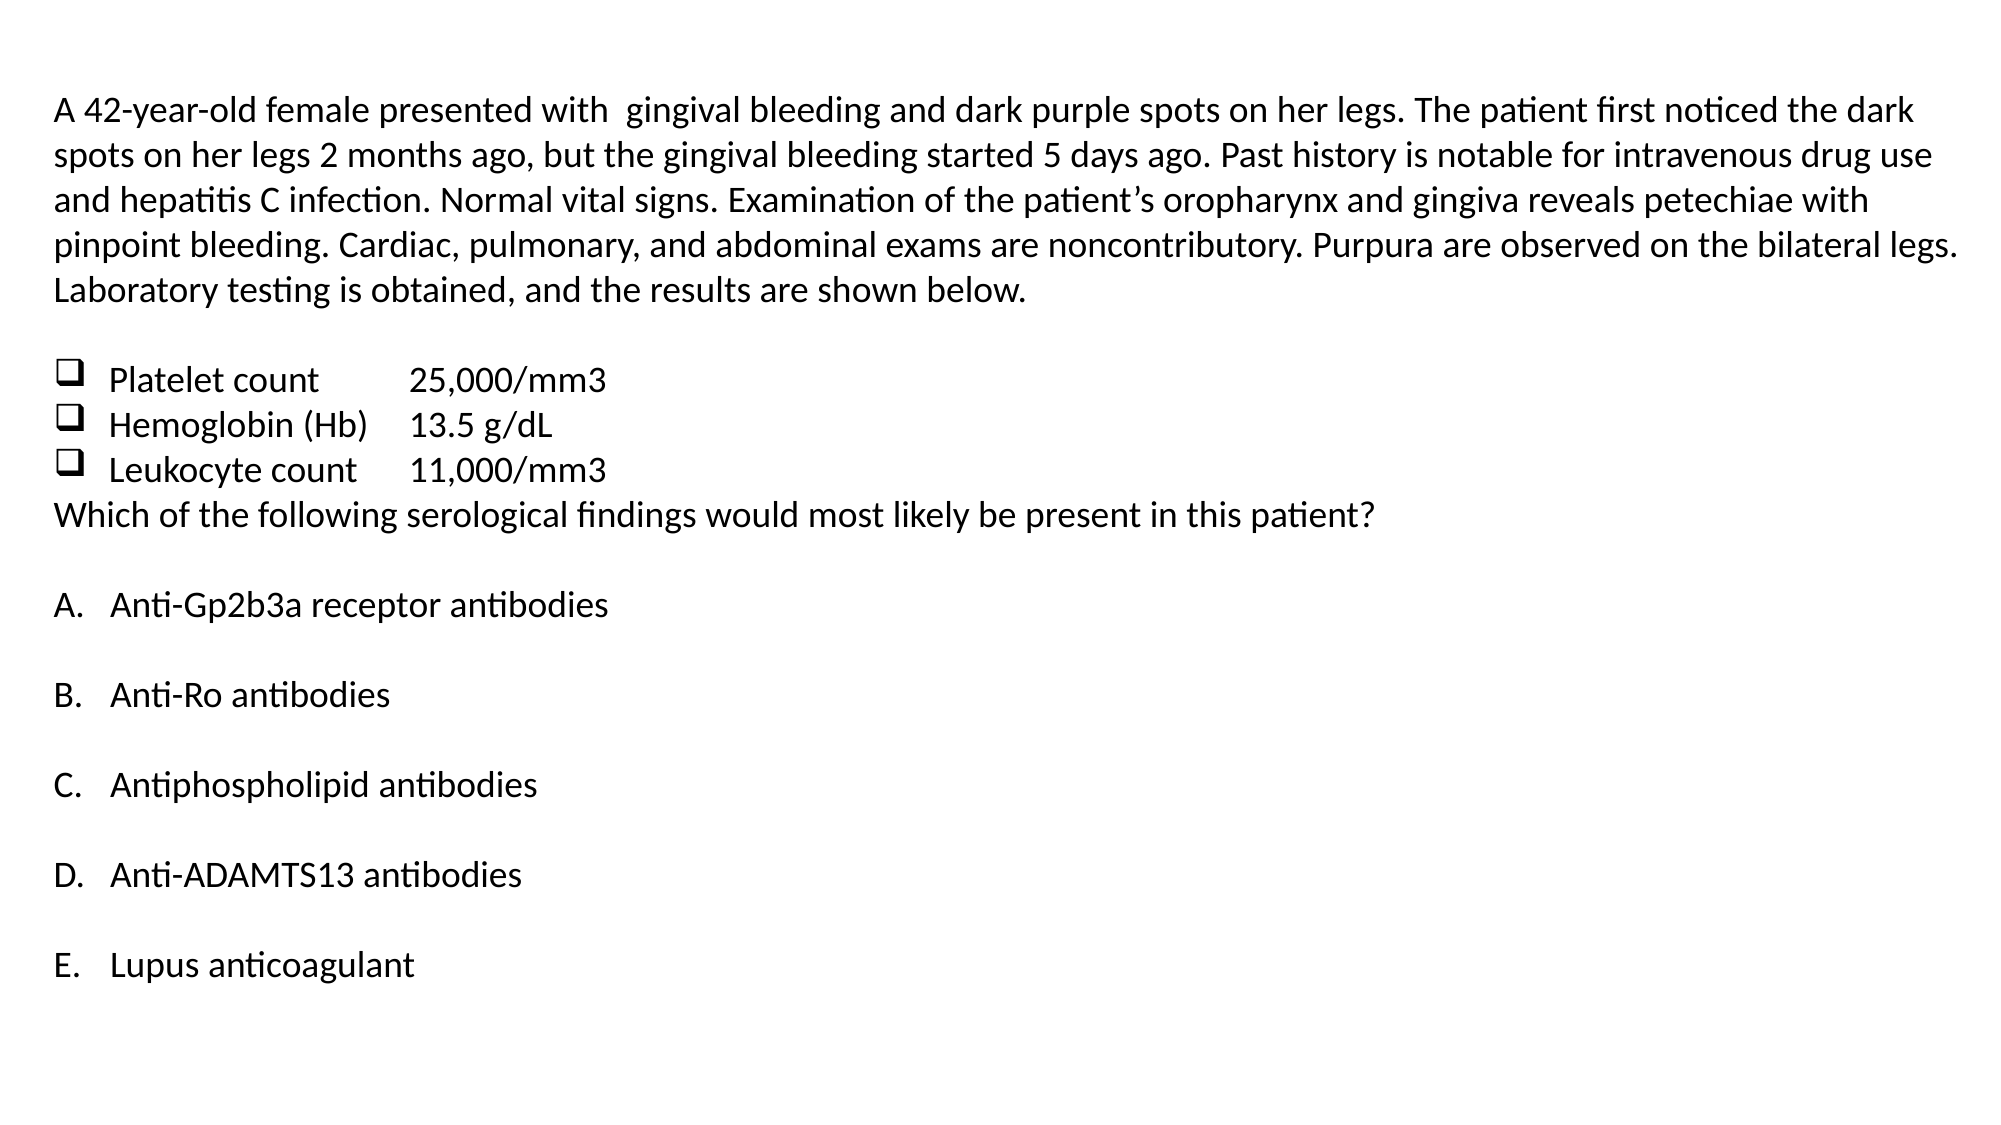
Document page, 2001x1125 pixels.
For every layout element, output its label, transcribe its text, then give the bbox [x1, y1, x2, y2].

text_box A 42-year-old female presented with gingival bleeding and dark purple spots on her legs. The patient first noticed the dark spots on her legs 2 months ago, but the gingival bleeding started 5 days ago. Past history is notable for intravenous drug use and hepatitis C infection. Normal vital signs. Examination of the patient’s oropharynx and gingiva reveals petechiae with pinpoint bleeding. Cardiac, pulmonary, and abdominal exams are noncontributory. Purpura are observed on the bilateral legs. Laboratory testing is obtained, and the results are shown below. Platelet count 25,000/mm3 Hemoglobin (Hb) 13.5 g/dL Leukocyte count 11,000/mm3 Which of the following serological findings would most likely be present in this patient? Anti-Gp2b3a receptor antibodies Anti-Ro antibodies Antiphospholipid antibodies Anti-ADAMTS13 antibodies Lupus anticoagulant [38, 77, 2000, 1038]
